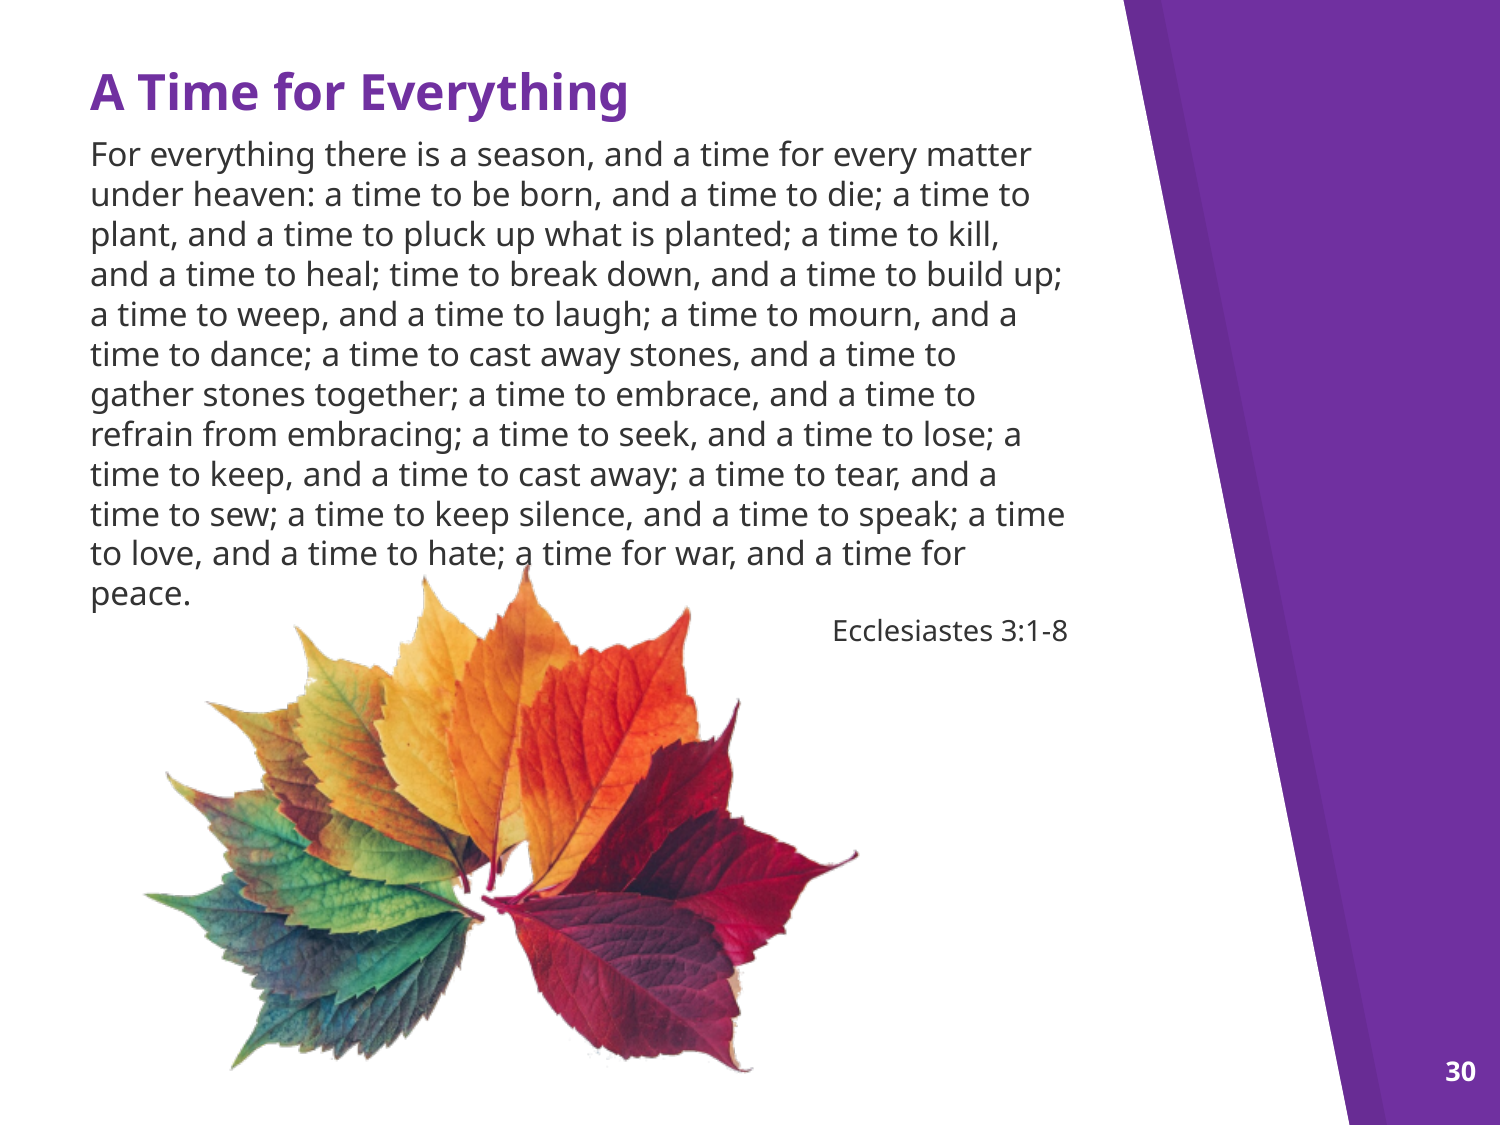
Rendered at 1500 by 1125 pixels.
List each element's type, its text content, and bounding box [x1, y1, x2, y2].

picture [133, 556, 874, 1085]
text_box A Time for Everything For everything there is a season, and a time for every matter under heaven: a time to be born, and a time to die; a time to plant, and a time to pluck up what is planted; a time to kill, and a time to heal; time to break down, and a time to build up; a time to weep, and a time to laugh; a time to mourn, and a time to dance; a time to cast away stones, and a time to gather stones together; a time to embrace, and a time to refrain from embracing; a time to seek, and a time to lose; a time to keep, and a time to cast away; a time to tear, and a time to sew; a time to keep silence, and a time to speak; a time to love, and a time to hate; a time for war, and a time for peace. Ecclesiastes 3:1-8 [74, 37, 1084, 788]
slide_number 30 [1401, 1038, 1492, 1125]
